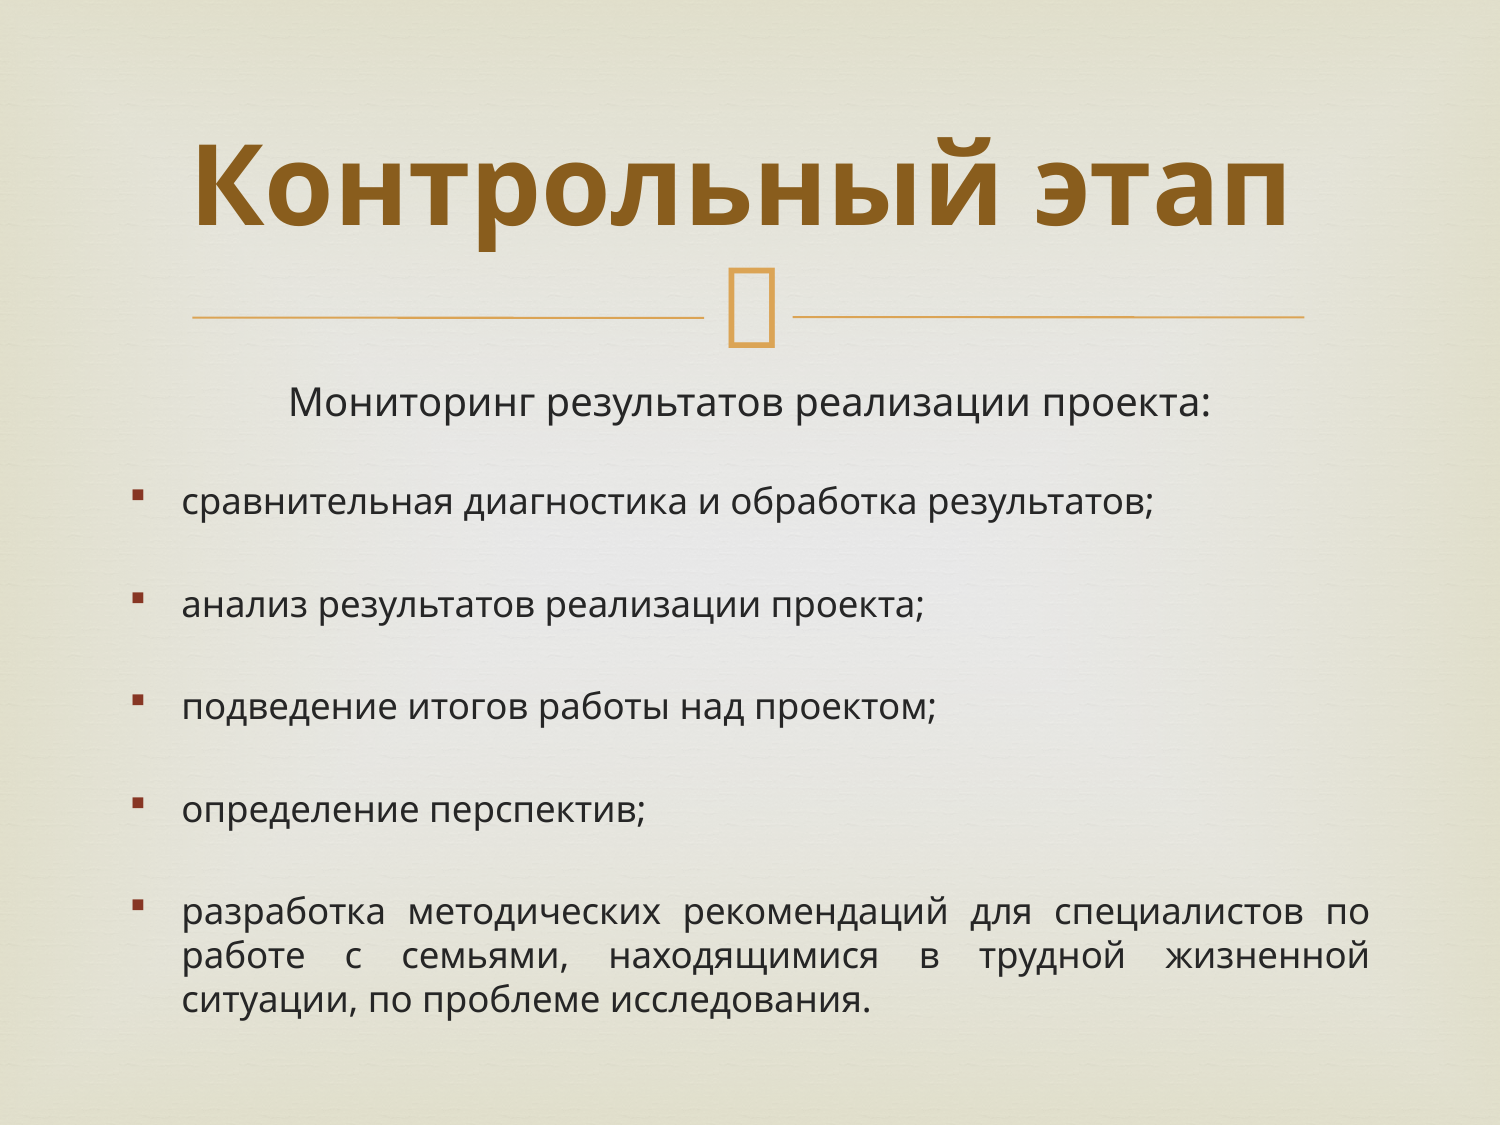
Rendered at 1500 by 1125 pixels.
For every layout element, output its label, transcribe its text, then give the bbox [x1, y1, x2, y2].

list Мониторинг результатов реализации проекта: сравнительная диагностика и обработка результатов; анализ результатов реализации проекта; подведение итогов работы над проектом; определение перспектив; разработка методических рекомендаций для специалистов по работе с семьями, находящимися в трудной жизненной ситуации, по проблеме исследования. [114, 368, 1386, 1032]
title Контрольный этап [105, 93, 1378, 267]
